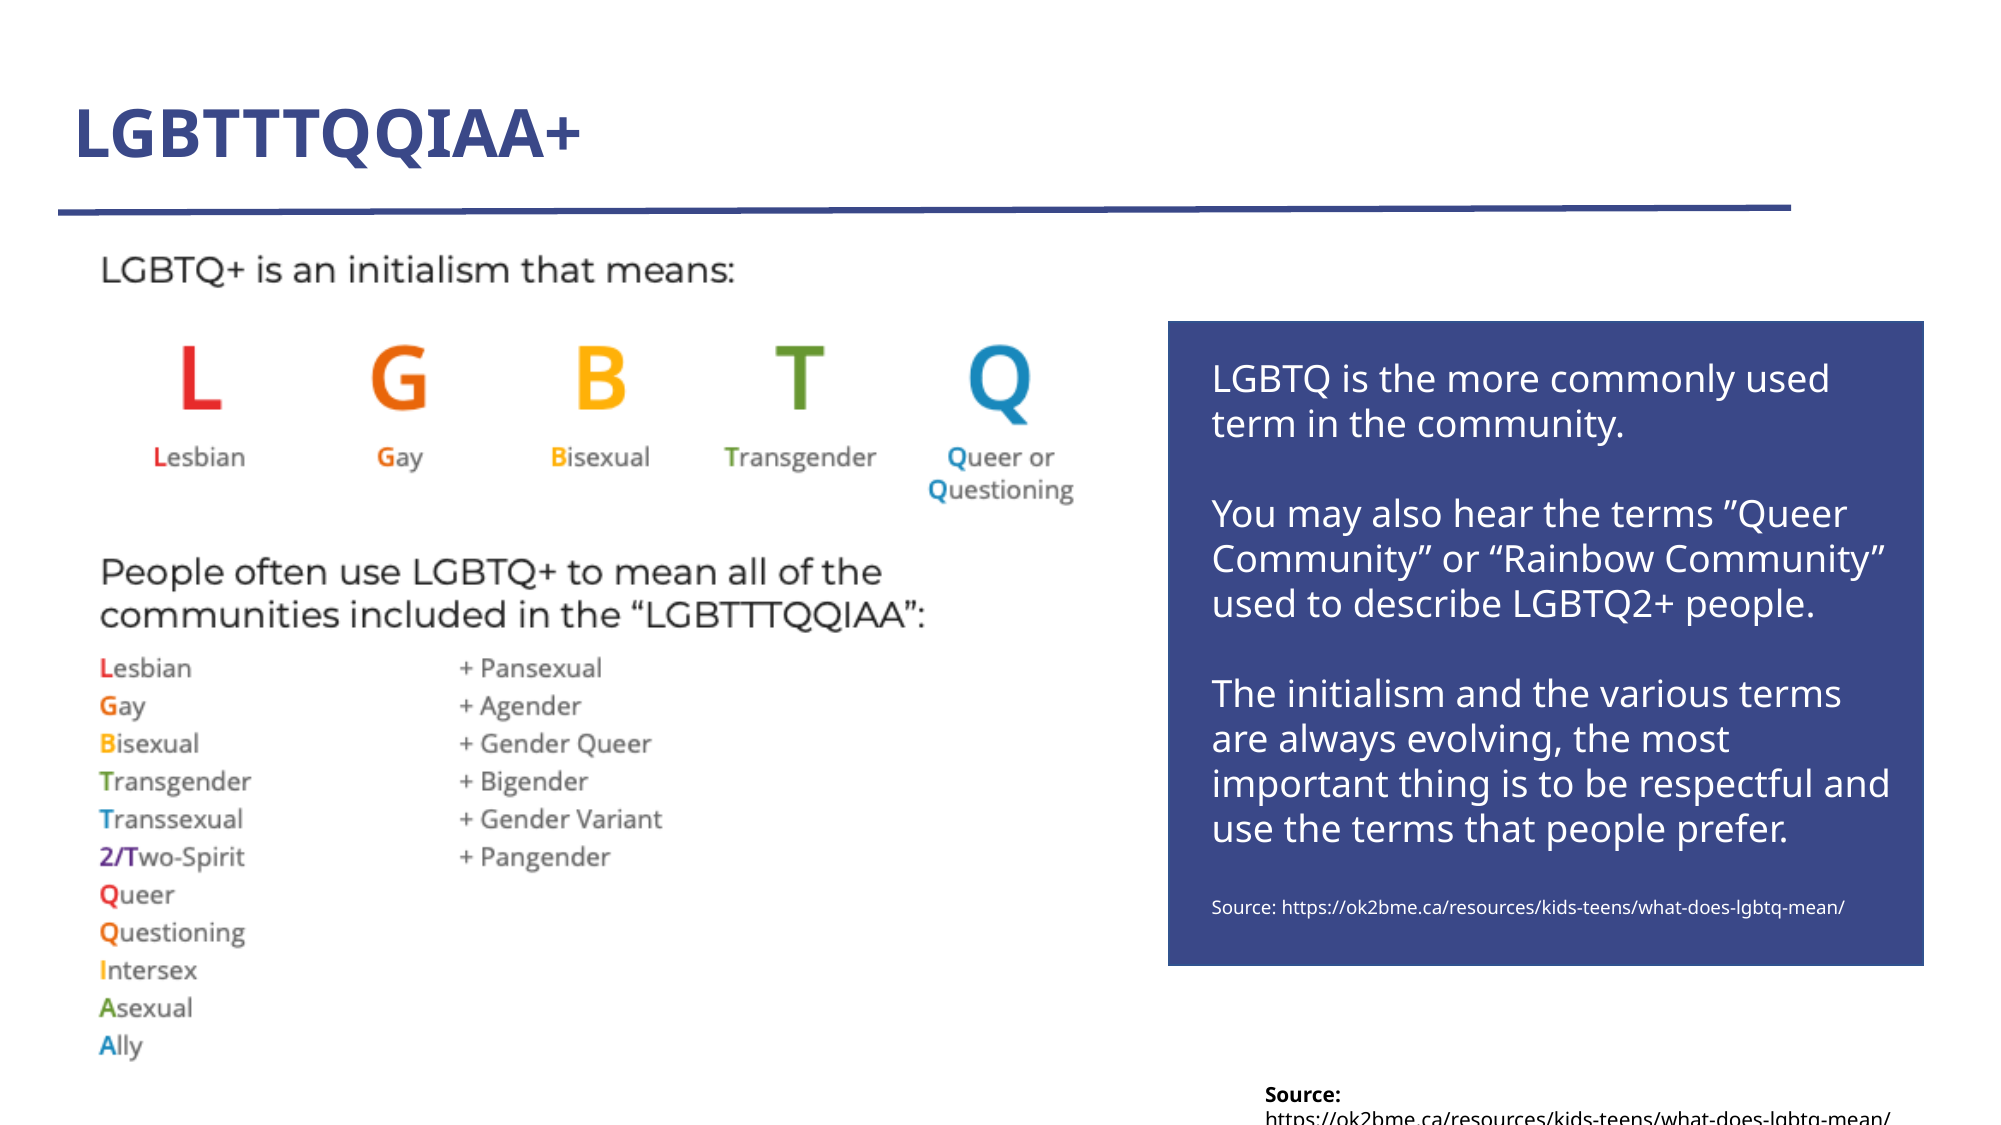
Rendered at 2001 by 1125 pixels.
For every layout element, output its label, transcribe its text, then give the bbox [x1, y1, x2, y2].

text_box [57, 207, 1792, 213]
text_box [1169, 321, 1924, 965]
text_box LGBTTTQQIAA+ [58, 83, 1977, 179]
text_box Source: https://ok2bme.ca/resources/kids-teens/what-does-lgbtq-mean/ [1250, 1073, 1977, 1125]
picture [57, 240, 1132, 1075]
